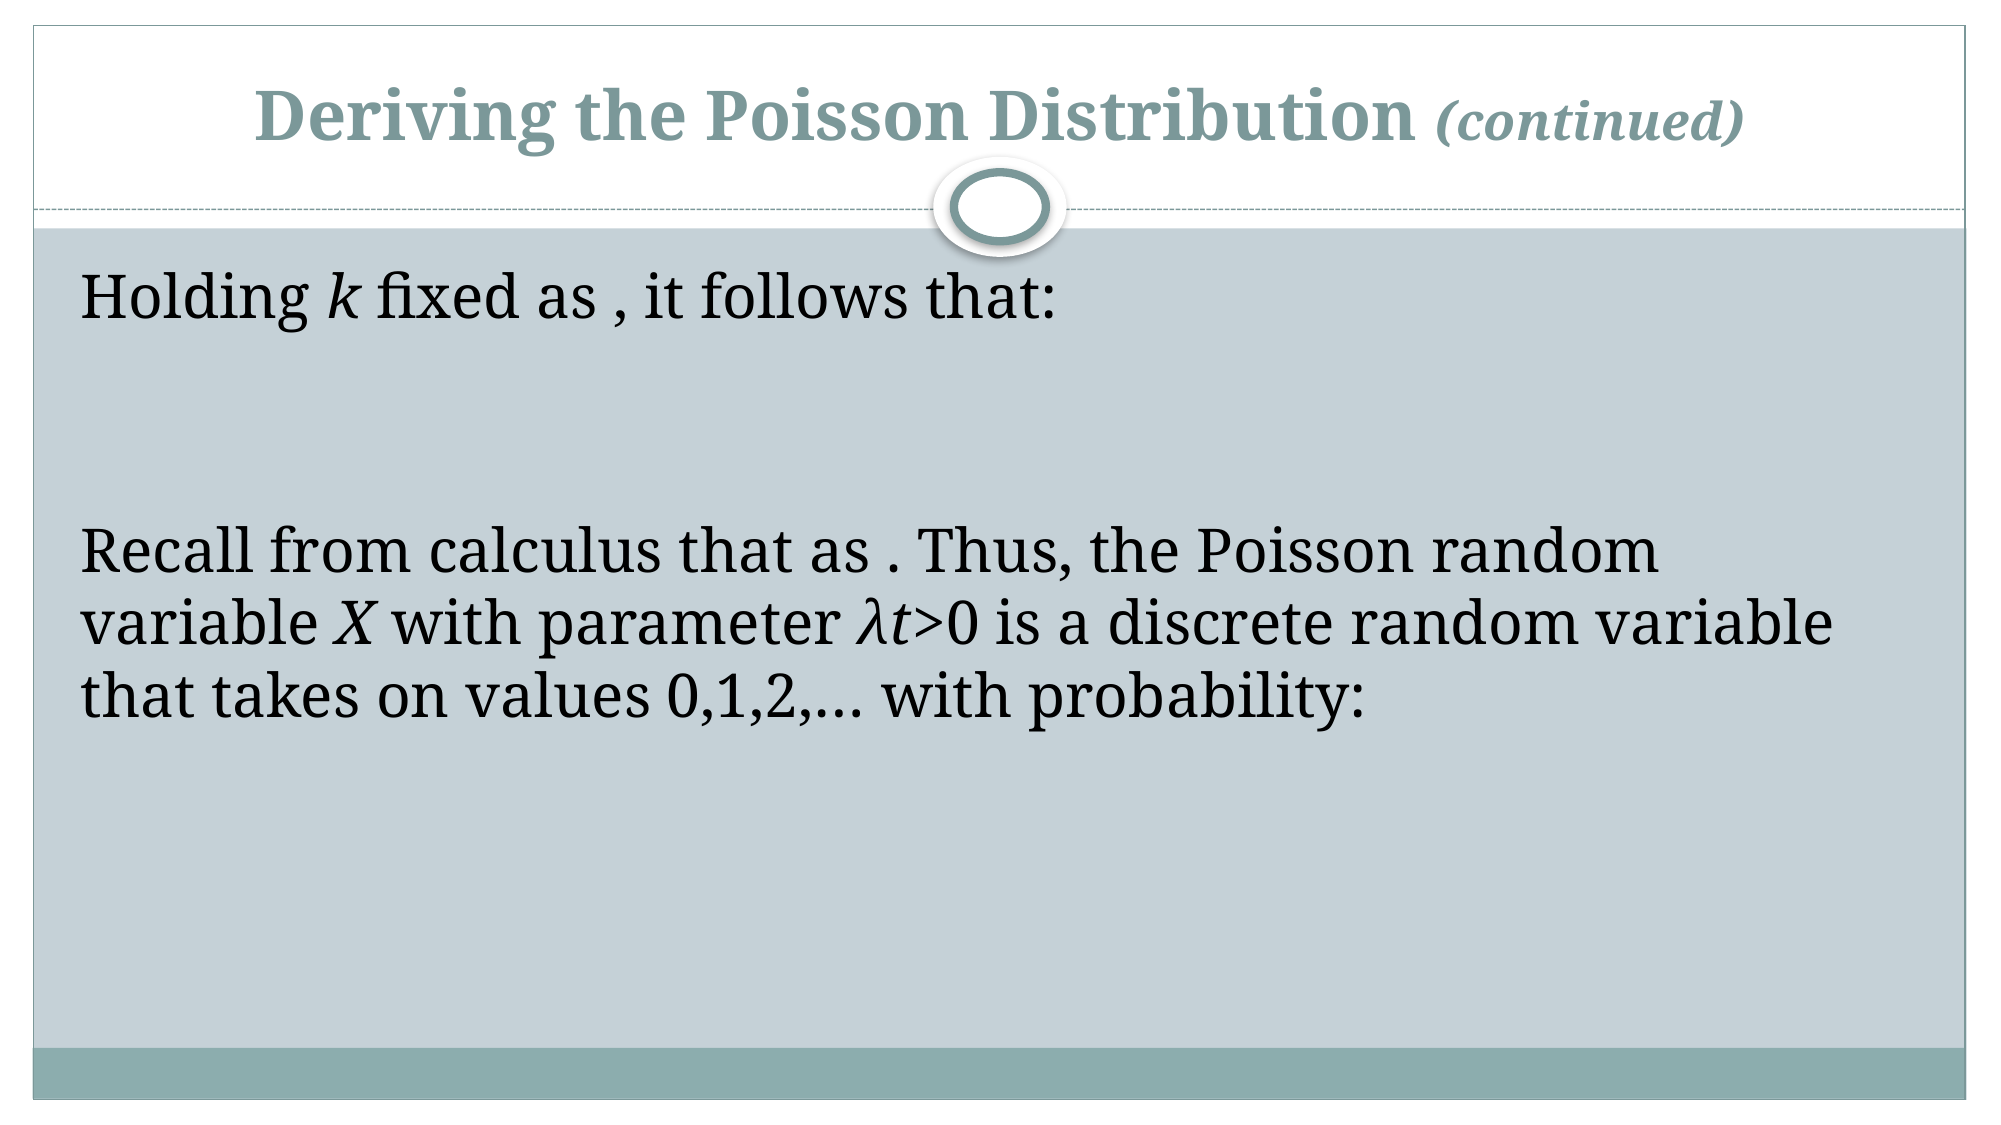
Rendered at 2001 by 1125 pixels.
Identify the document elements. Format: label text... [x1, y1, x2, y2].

title Deriving the Poisson Distribution (continued) [66, 37, 1933, 162]
